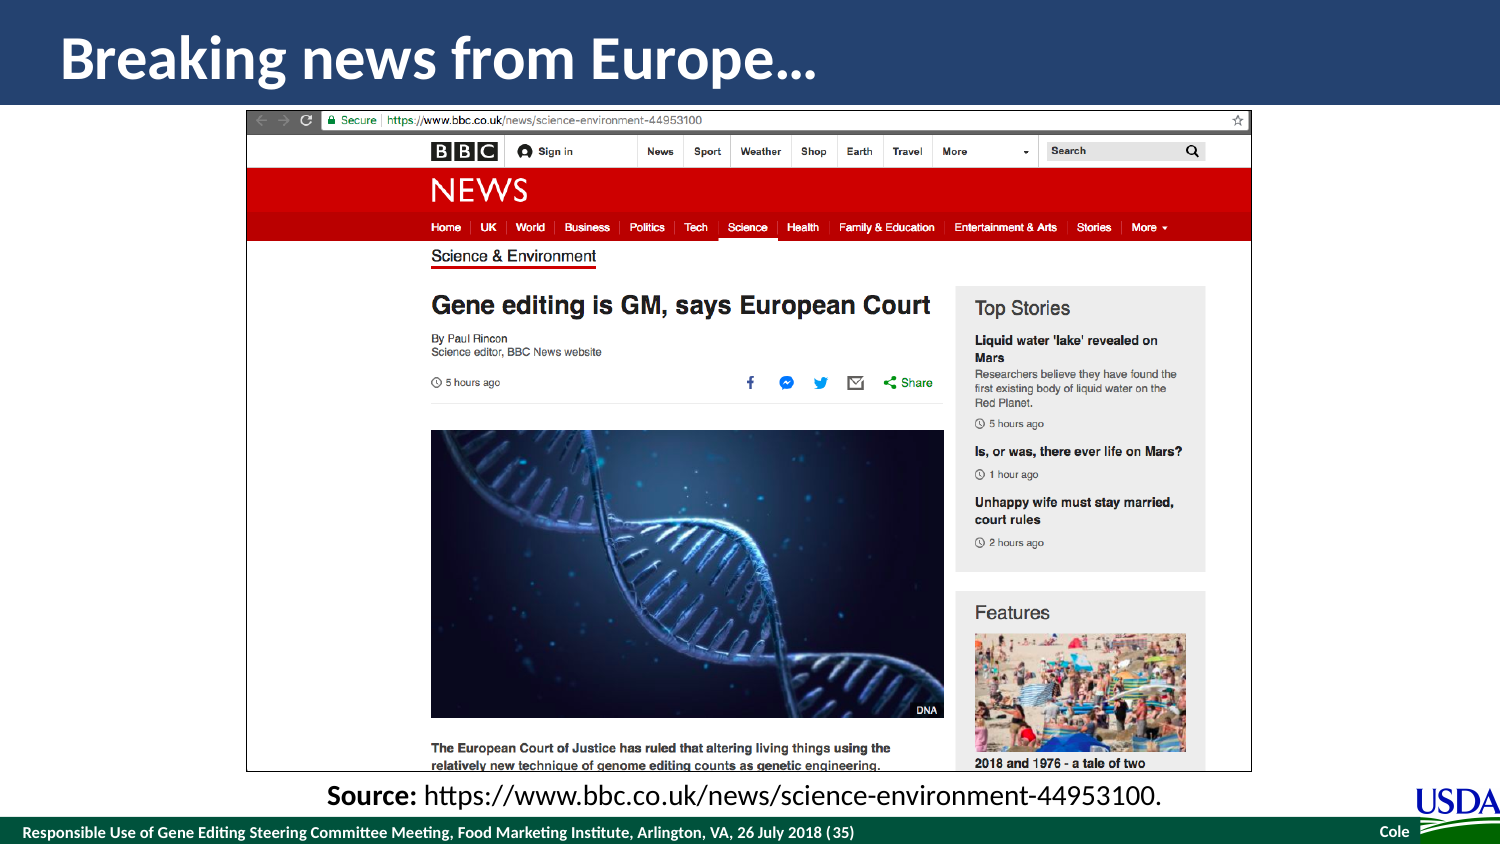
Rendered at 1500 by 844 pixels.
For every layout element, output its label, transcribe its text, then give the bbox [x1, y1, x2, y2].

text_box Source: https://www.bbc.co.uk/news/science-environment-44953100. [312, 782, 1179, 819]
picture [245, 110, 1252, 773]
title Breaking news from Europe… [60, 15, 1440, 94]
picture [1416, 788, 1500, 844]
